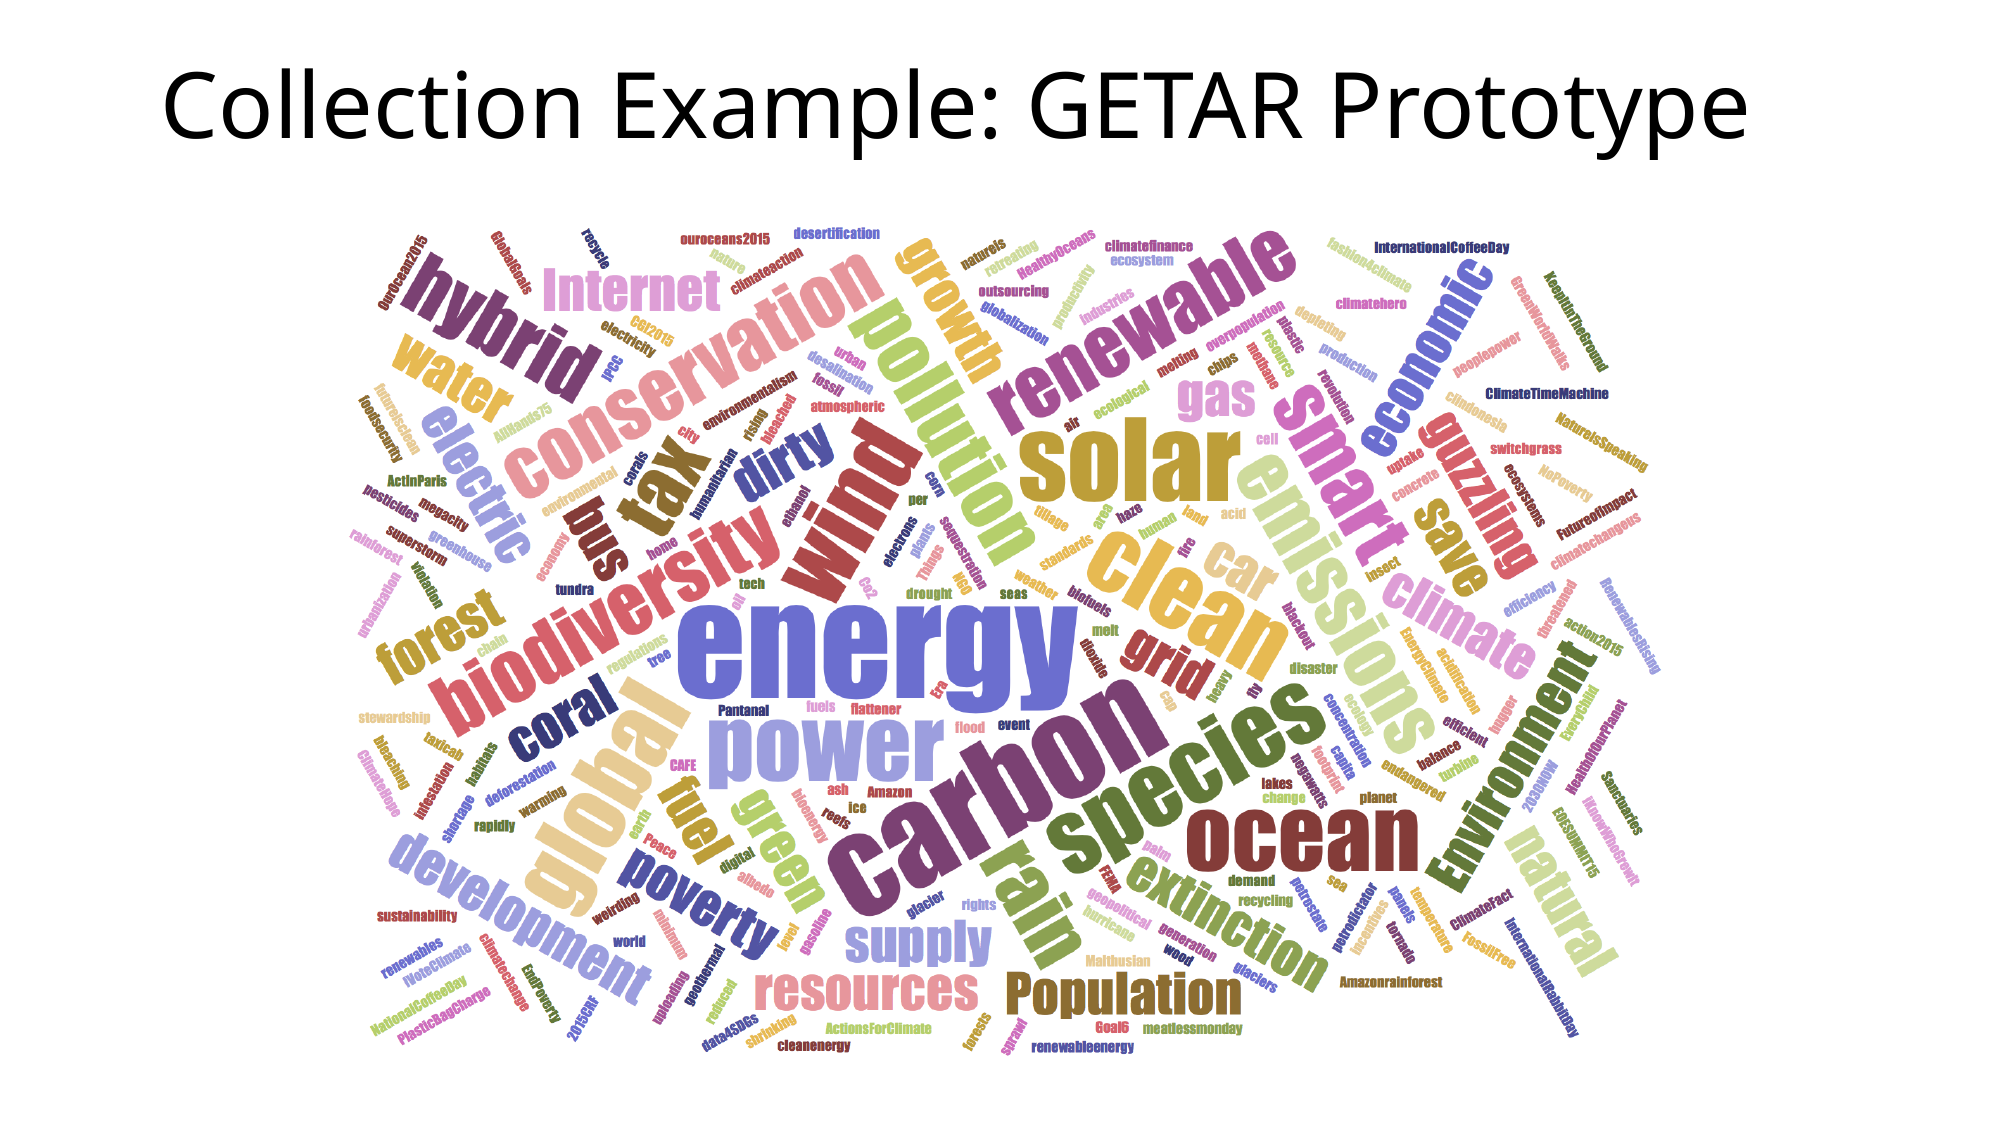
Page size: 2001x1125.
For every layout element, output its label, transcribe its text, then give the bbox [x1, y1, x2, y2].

picture [324, 209, 1692, 1083]
title Collection Example: GETAR Prototype [145, 0, 1871, 218]
